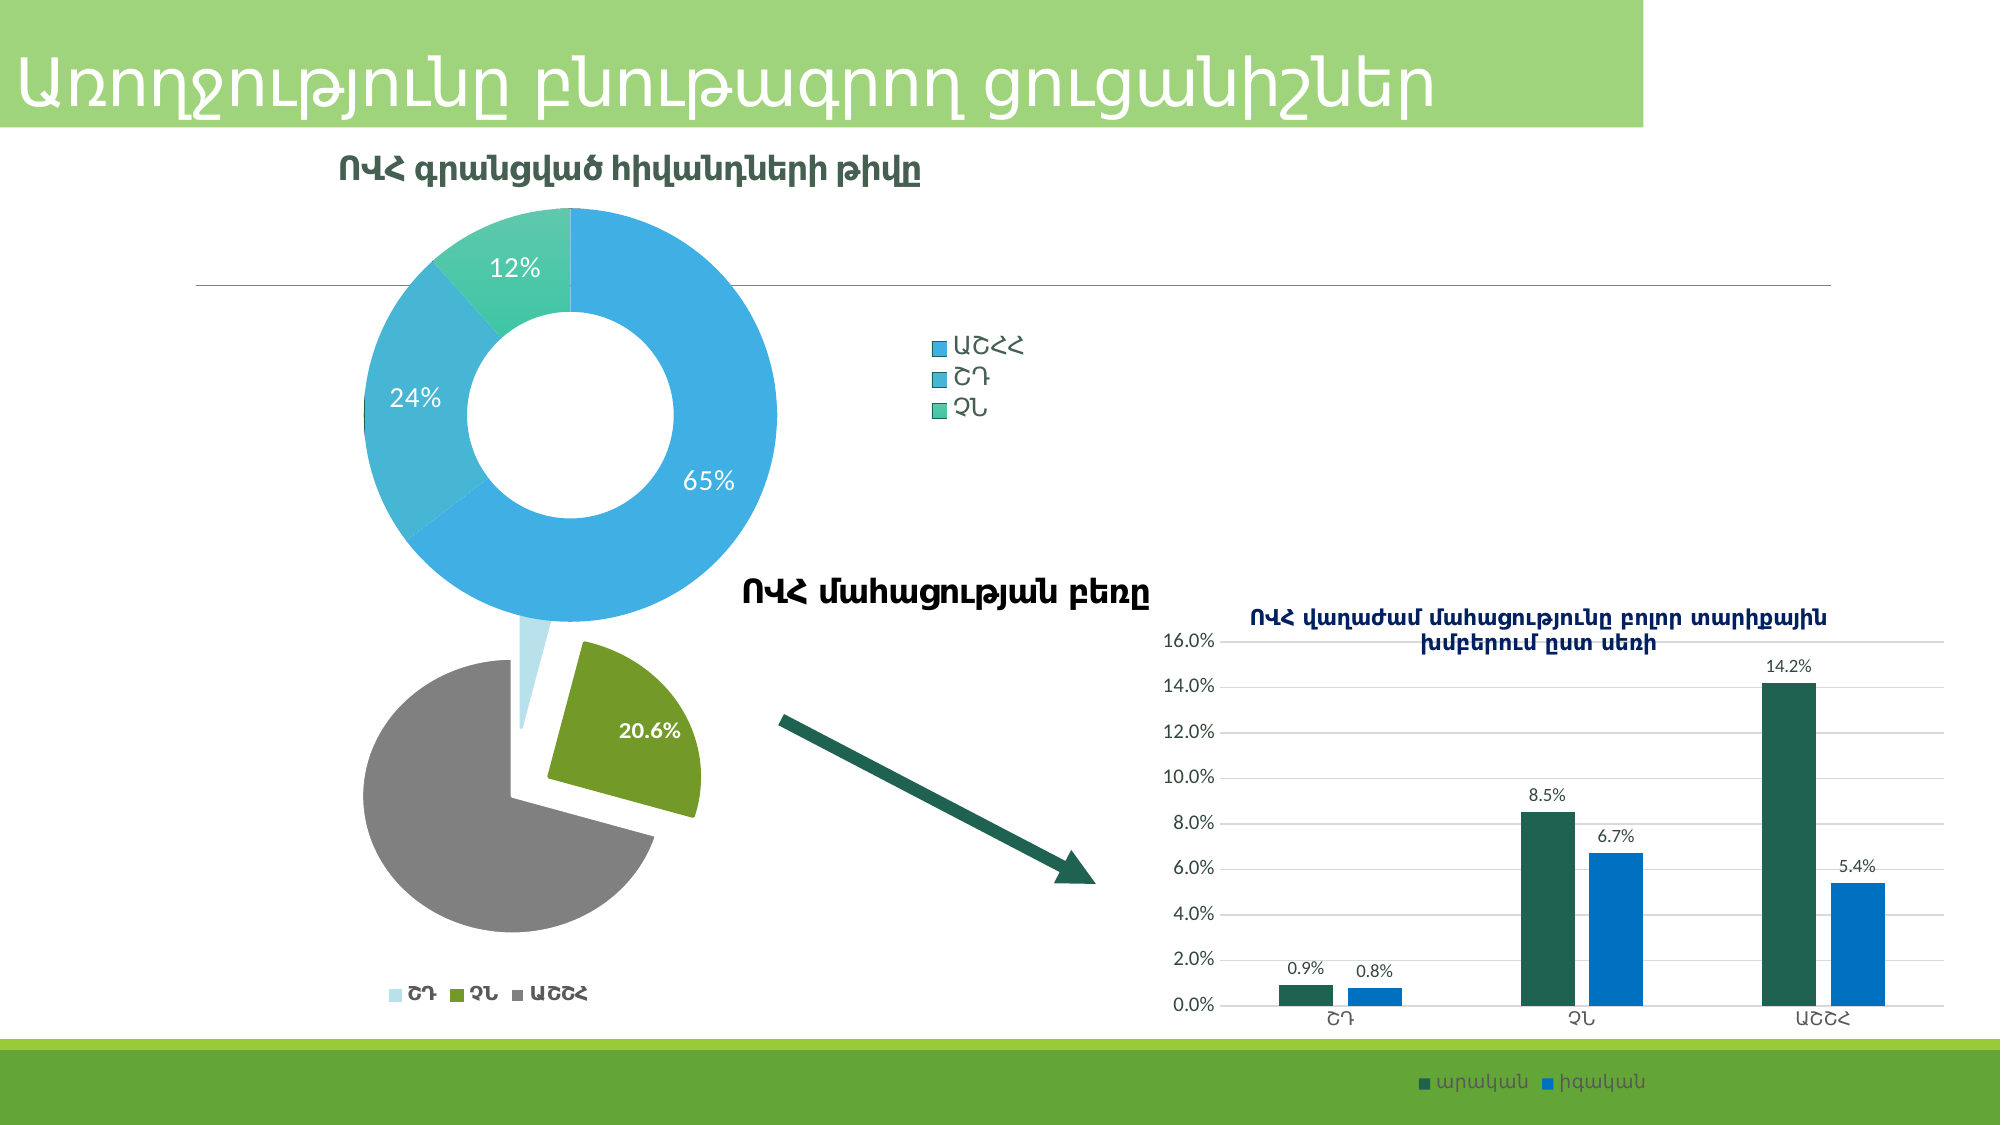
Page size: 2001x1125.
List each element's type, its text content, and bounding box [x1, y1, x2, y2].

chart [7, 127, 1046, 1011]
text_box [780, 719, 1097, 885]
text_box Առողջությունը բնութագրող ցուցանիշներ [0, 0, 1644, 128]
chart [1121, 579, 1946, 1100]
title ՈՎՀ մահացության բեռը [1053, 539, 1550, 618]
